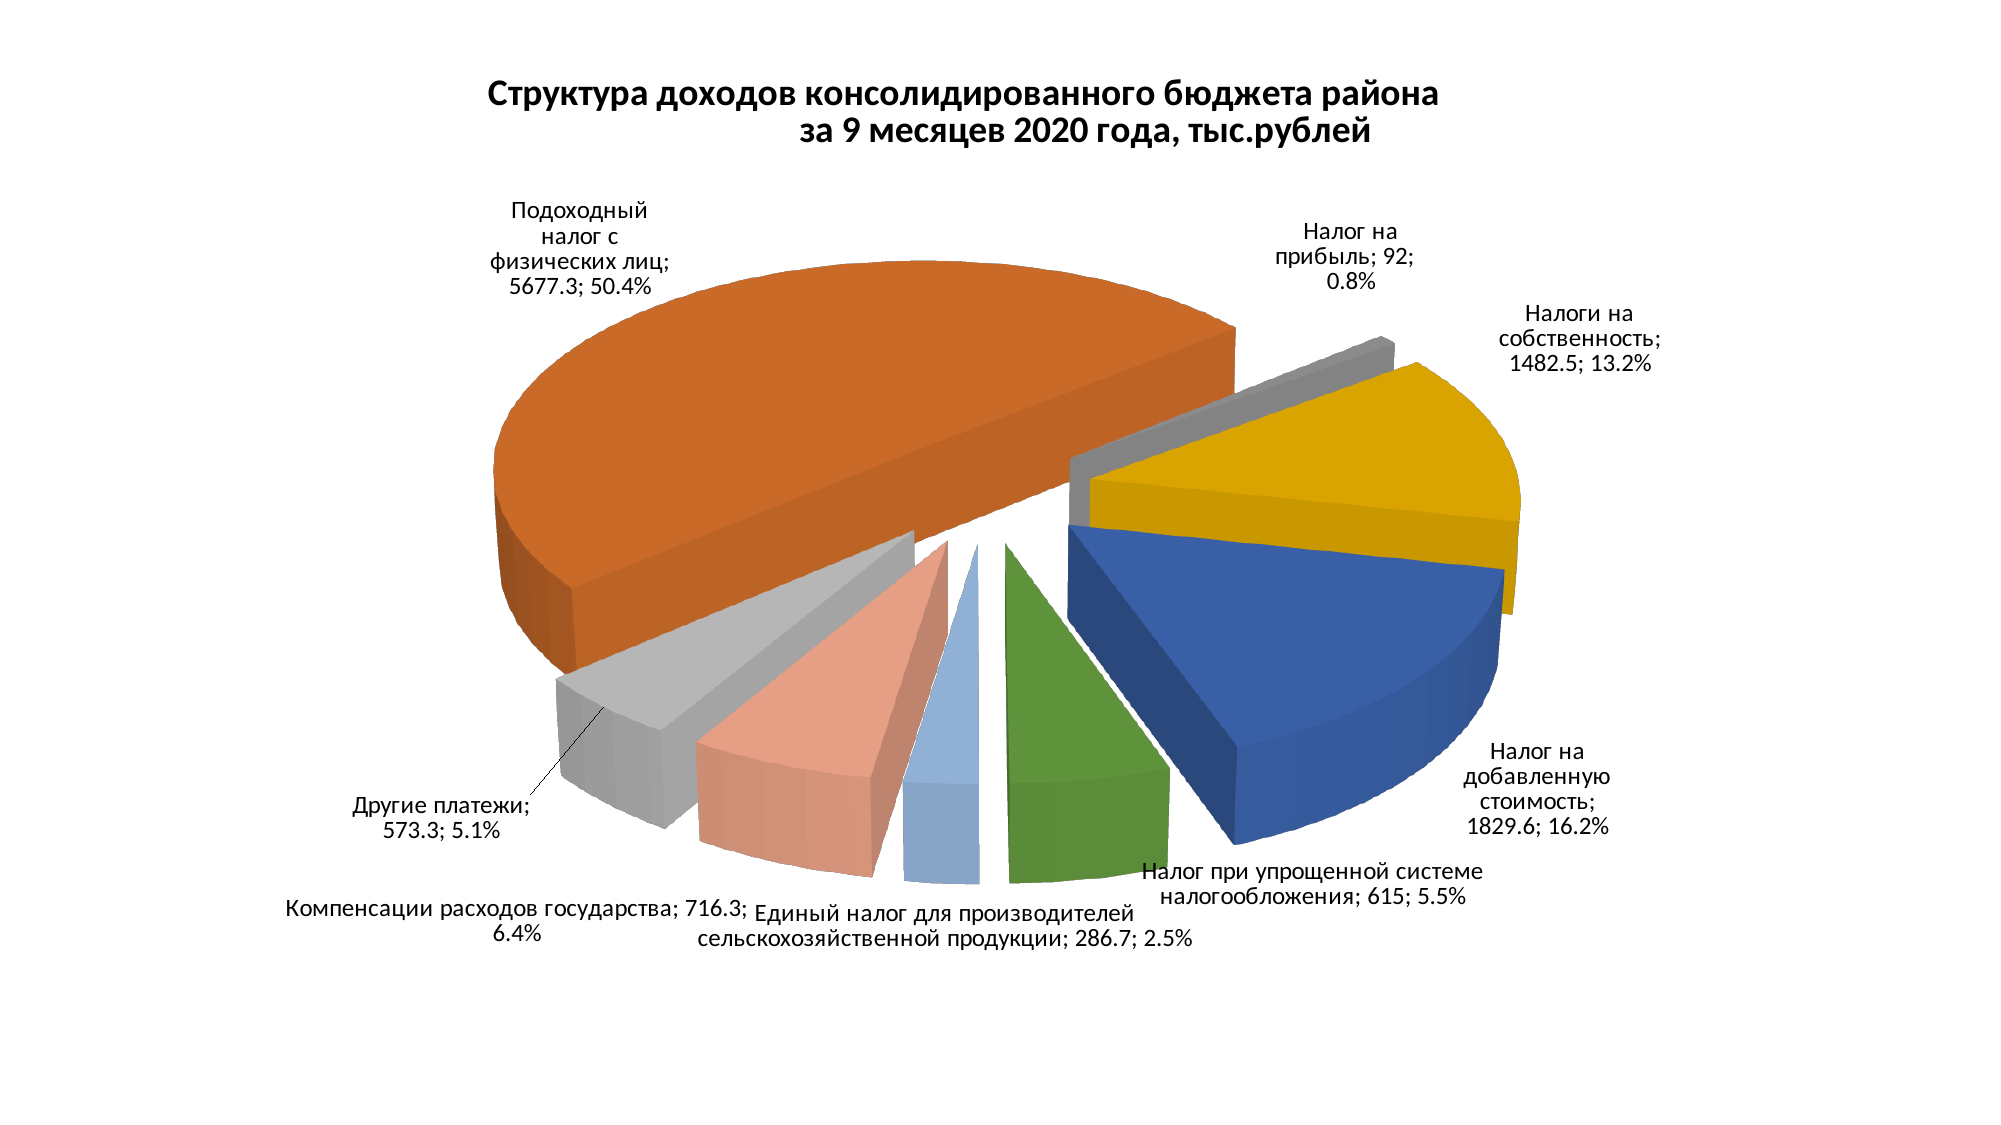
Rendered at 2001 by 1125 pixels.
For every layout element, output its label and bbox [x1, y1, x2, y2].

chart [236, 63, 1764, 1062]
